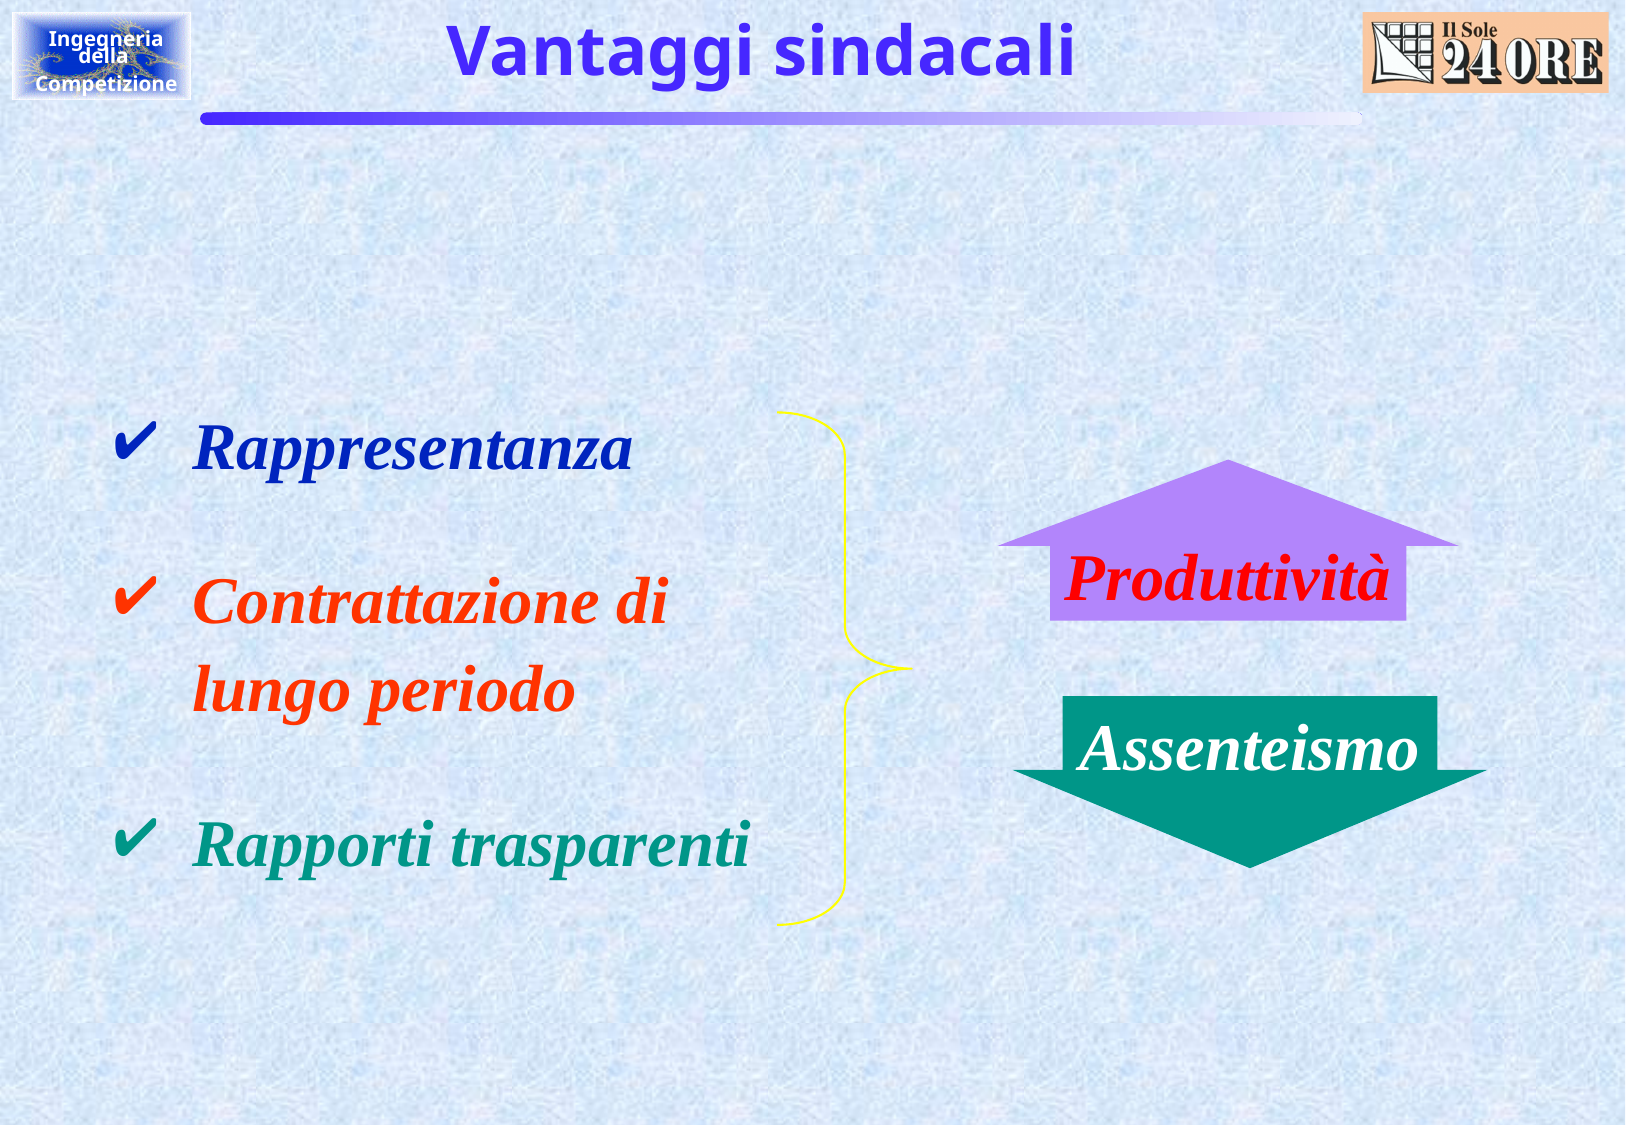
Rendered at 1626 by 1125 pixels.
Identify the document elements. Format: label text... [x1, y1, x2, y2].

picture [0, 0, 1626, 1125]
title Vantaggi sindacali [73, 10, 1452, 99]
text_box Rappresentanza Contrattazione di lungo periodo Rapporti trasparenti [99, 387, 789, 887]
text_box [777, 412, 1488, 926]
